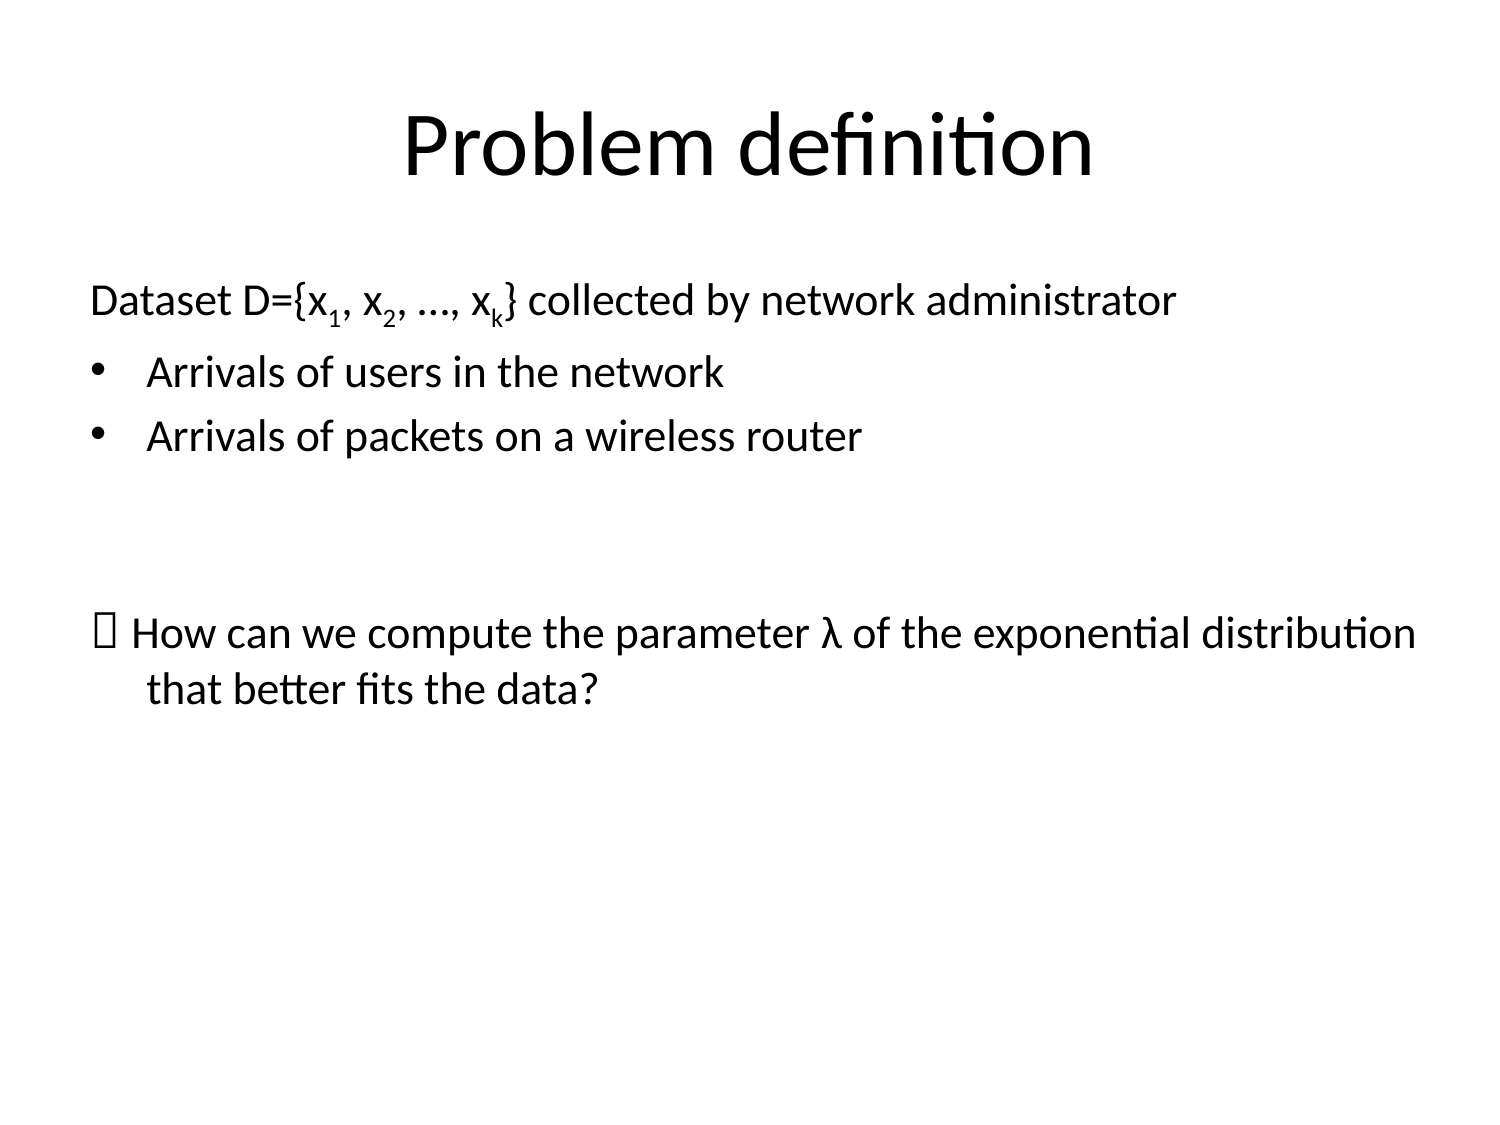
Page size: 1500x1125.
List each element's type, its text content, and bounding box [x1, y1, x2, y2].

title Problem definition [75, 45, 1425, 233]
list Dataset D={x1, x2, …, xk} collected by network administrator Arrivals of users in the network Arrivals of packets on a wireless router  How can we compute the parameter λ of the exponential distribution that better fits the data? [75, 262, 1483, 1005]
